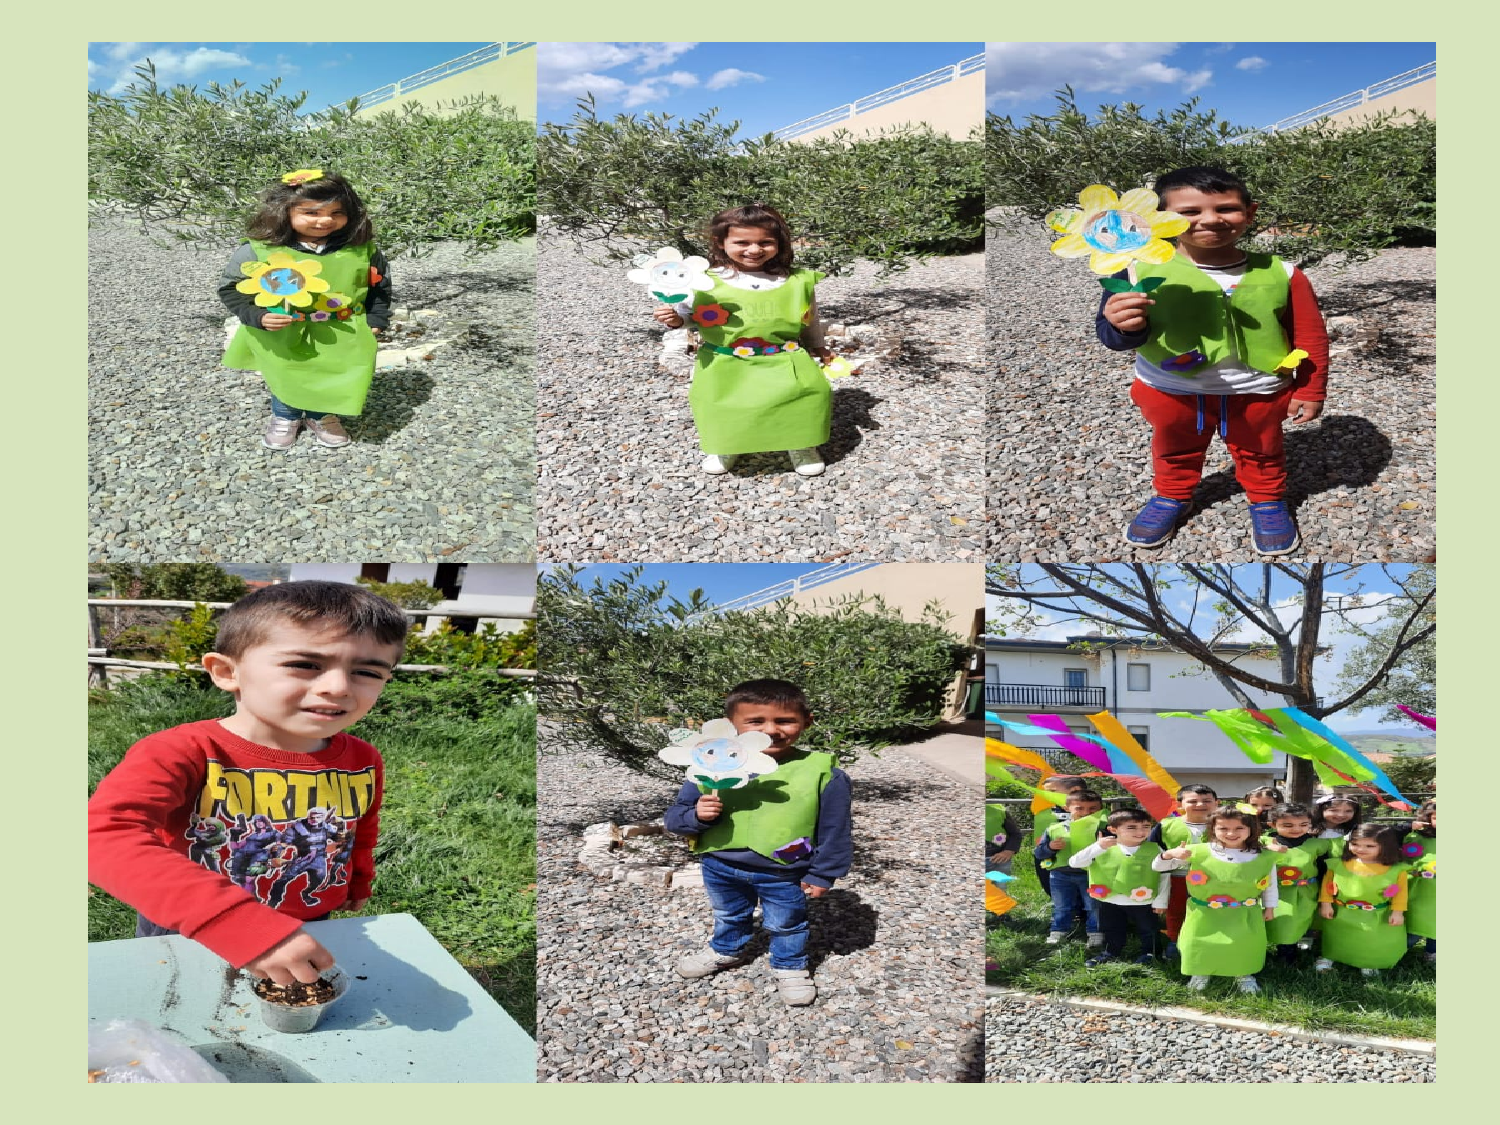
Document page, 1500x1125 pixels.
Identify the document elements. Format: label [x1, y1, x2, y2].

picture [88, 42, 1436, 1083]
